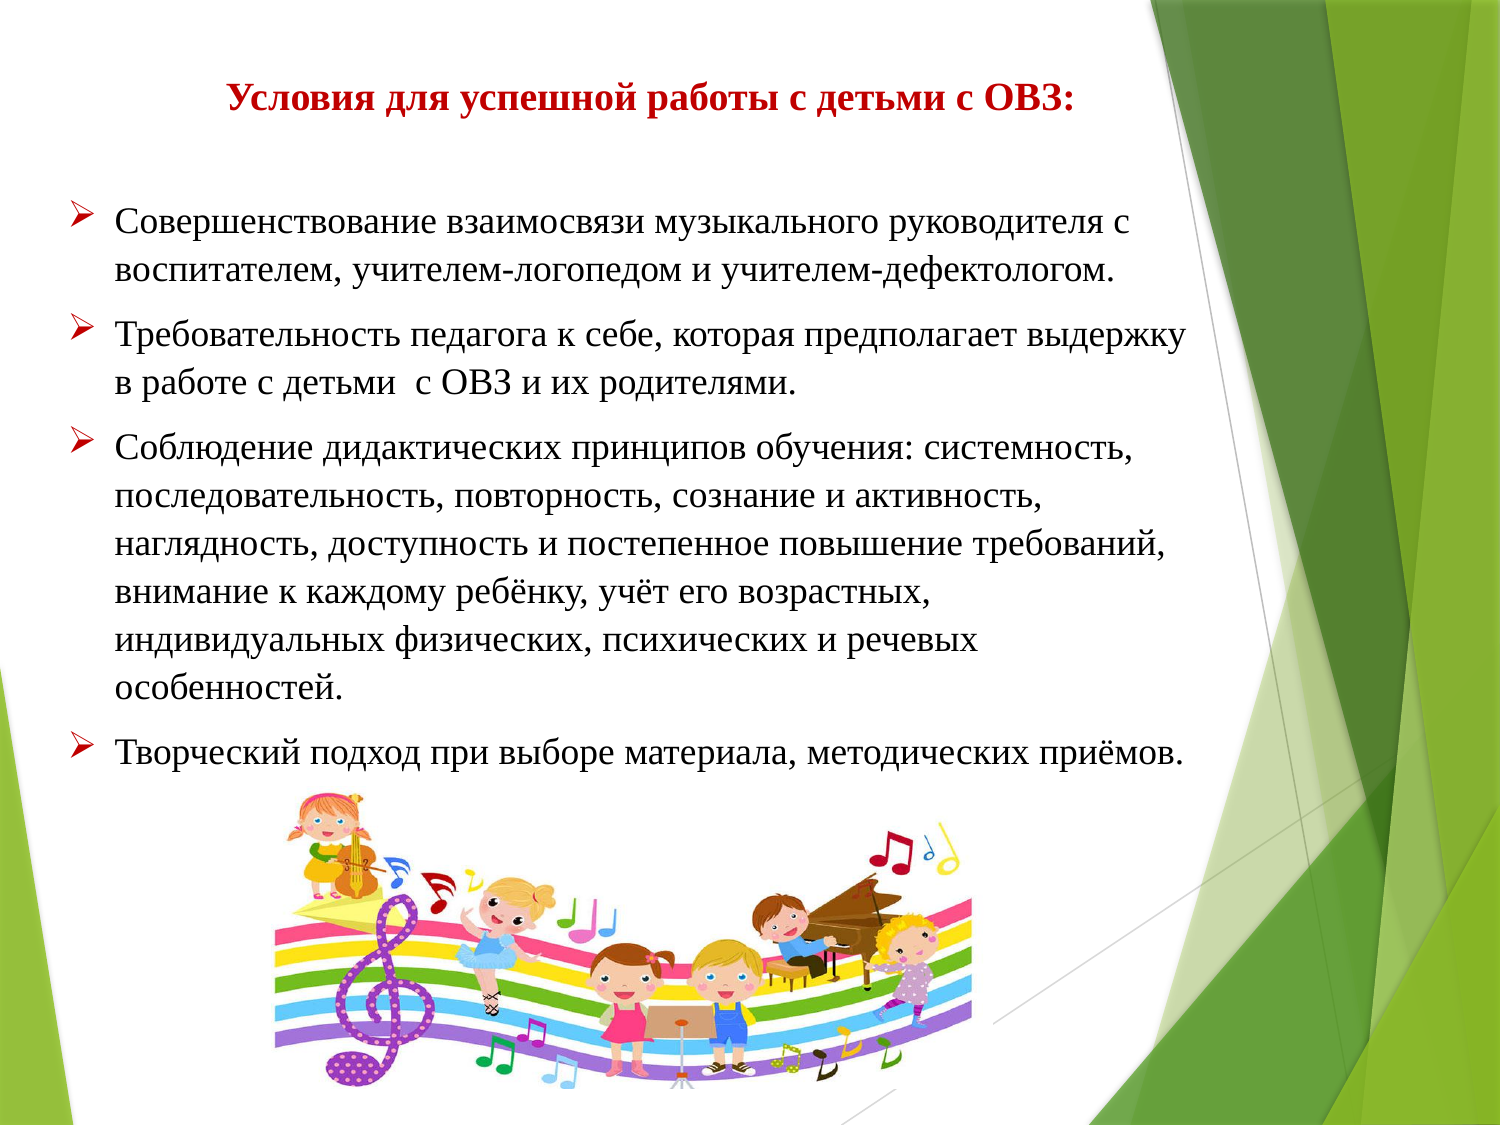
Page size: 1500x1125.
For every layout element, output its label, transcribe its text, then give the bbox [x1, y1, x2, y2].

title Условия для успешной работы с детьми с ОВЗ: [135, 63, 1167, 123]
picture [271, 785, 993, 1090]
text_box Совершенствование взаимосвязи музыкального руководителя с воспитателем, учителем-логопедом и учителем-дефектологом. Требовательность педагога к себе, которая предполагает выдержку в работе с детьми с ОВЗ и их родителями. Соблюдение дидактических принципов обучения: системность, последовательность, повторность, сознание и активность, наглядность, доступность и постепенное повышение требований, внимание к каждому ребёнку, учёт его возрастных, индивидуальных физических, психических и речевых особенностей. Творческий подход при выборе материала, методических приёмов. [53, 123, 1211, 780]
text_box [1211, 239, 1274, 310]
